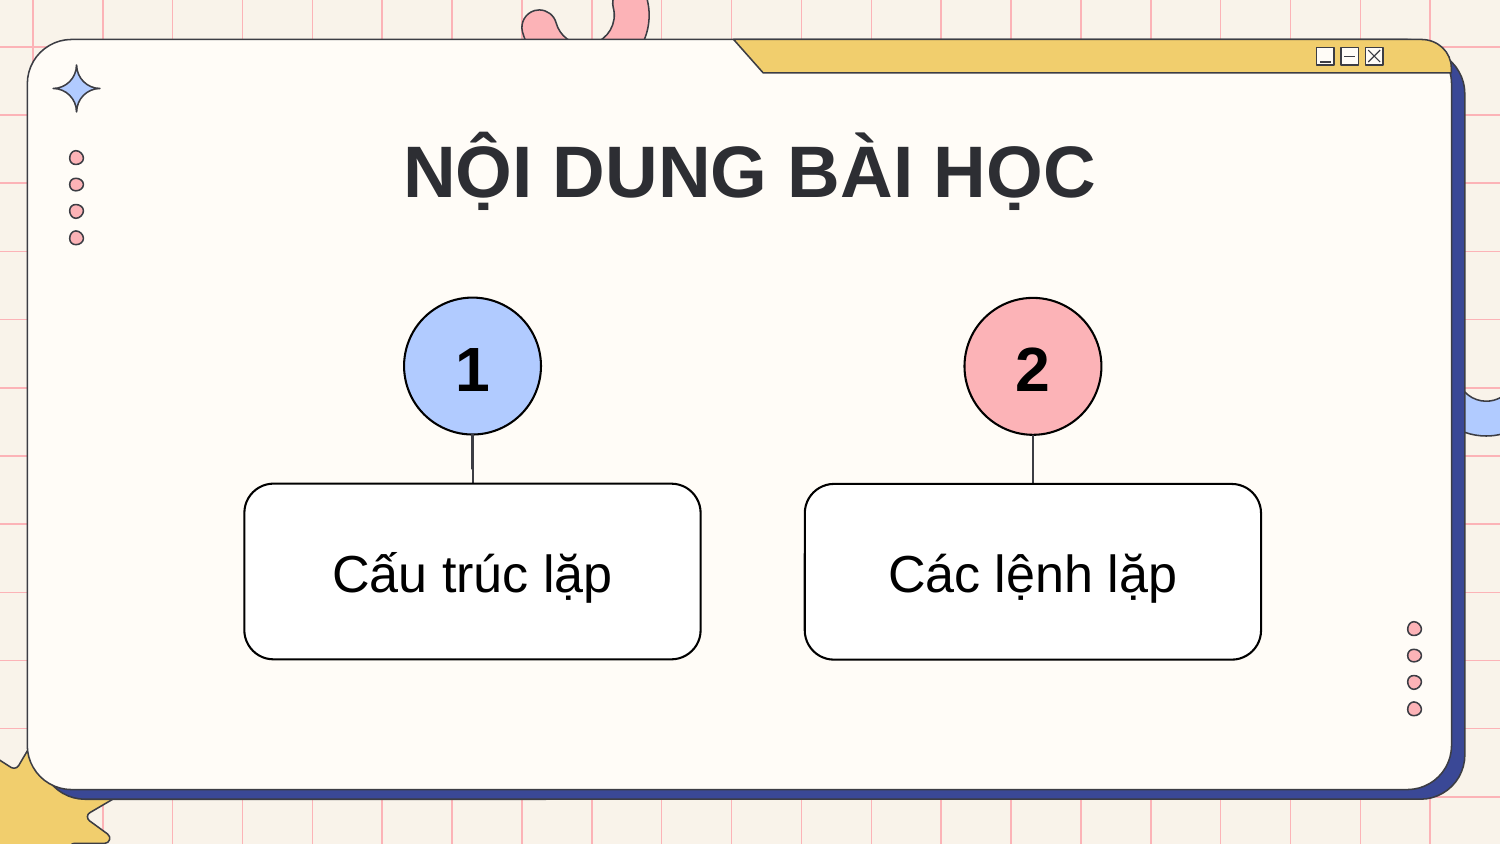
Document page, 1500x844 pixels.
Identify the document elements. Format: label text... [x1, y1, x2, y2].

text_box NỘI DUNG BÀI HỌC [0, 117, 1500, 220]
text_box Cấu trúc lặp [242, 481, 703, 662]
text_box 2 [964, 297, 1102, 435]
text_box 1 [404, 297, 542, 435]
text_box Các lệnh lặp [802, 481, 1264, 662]
